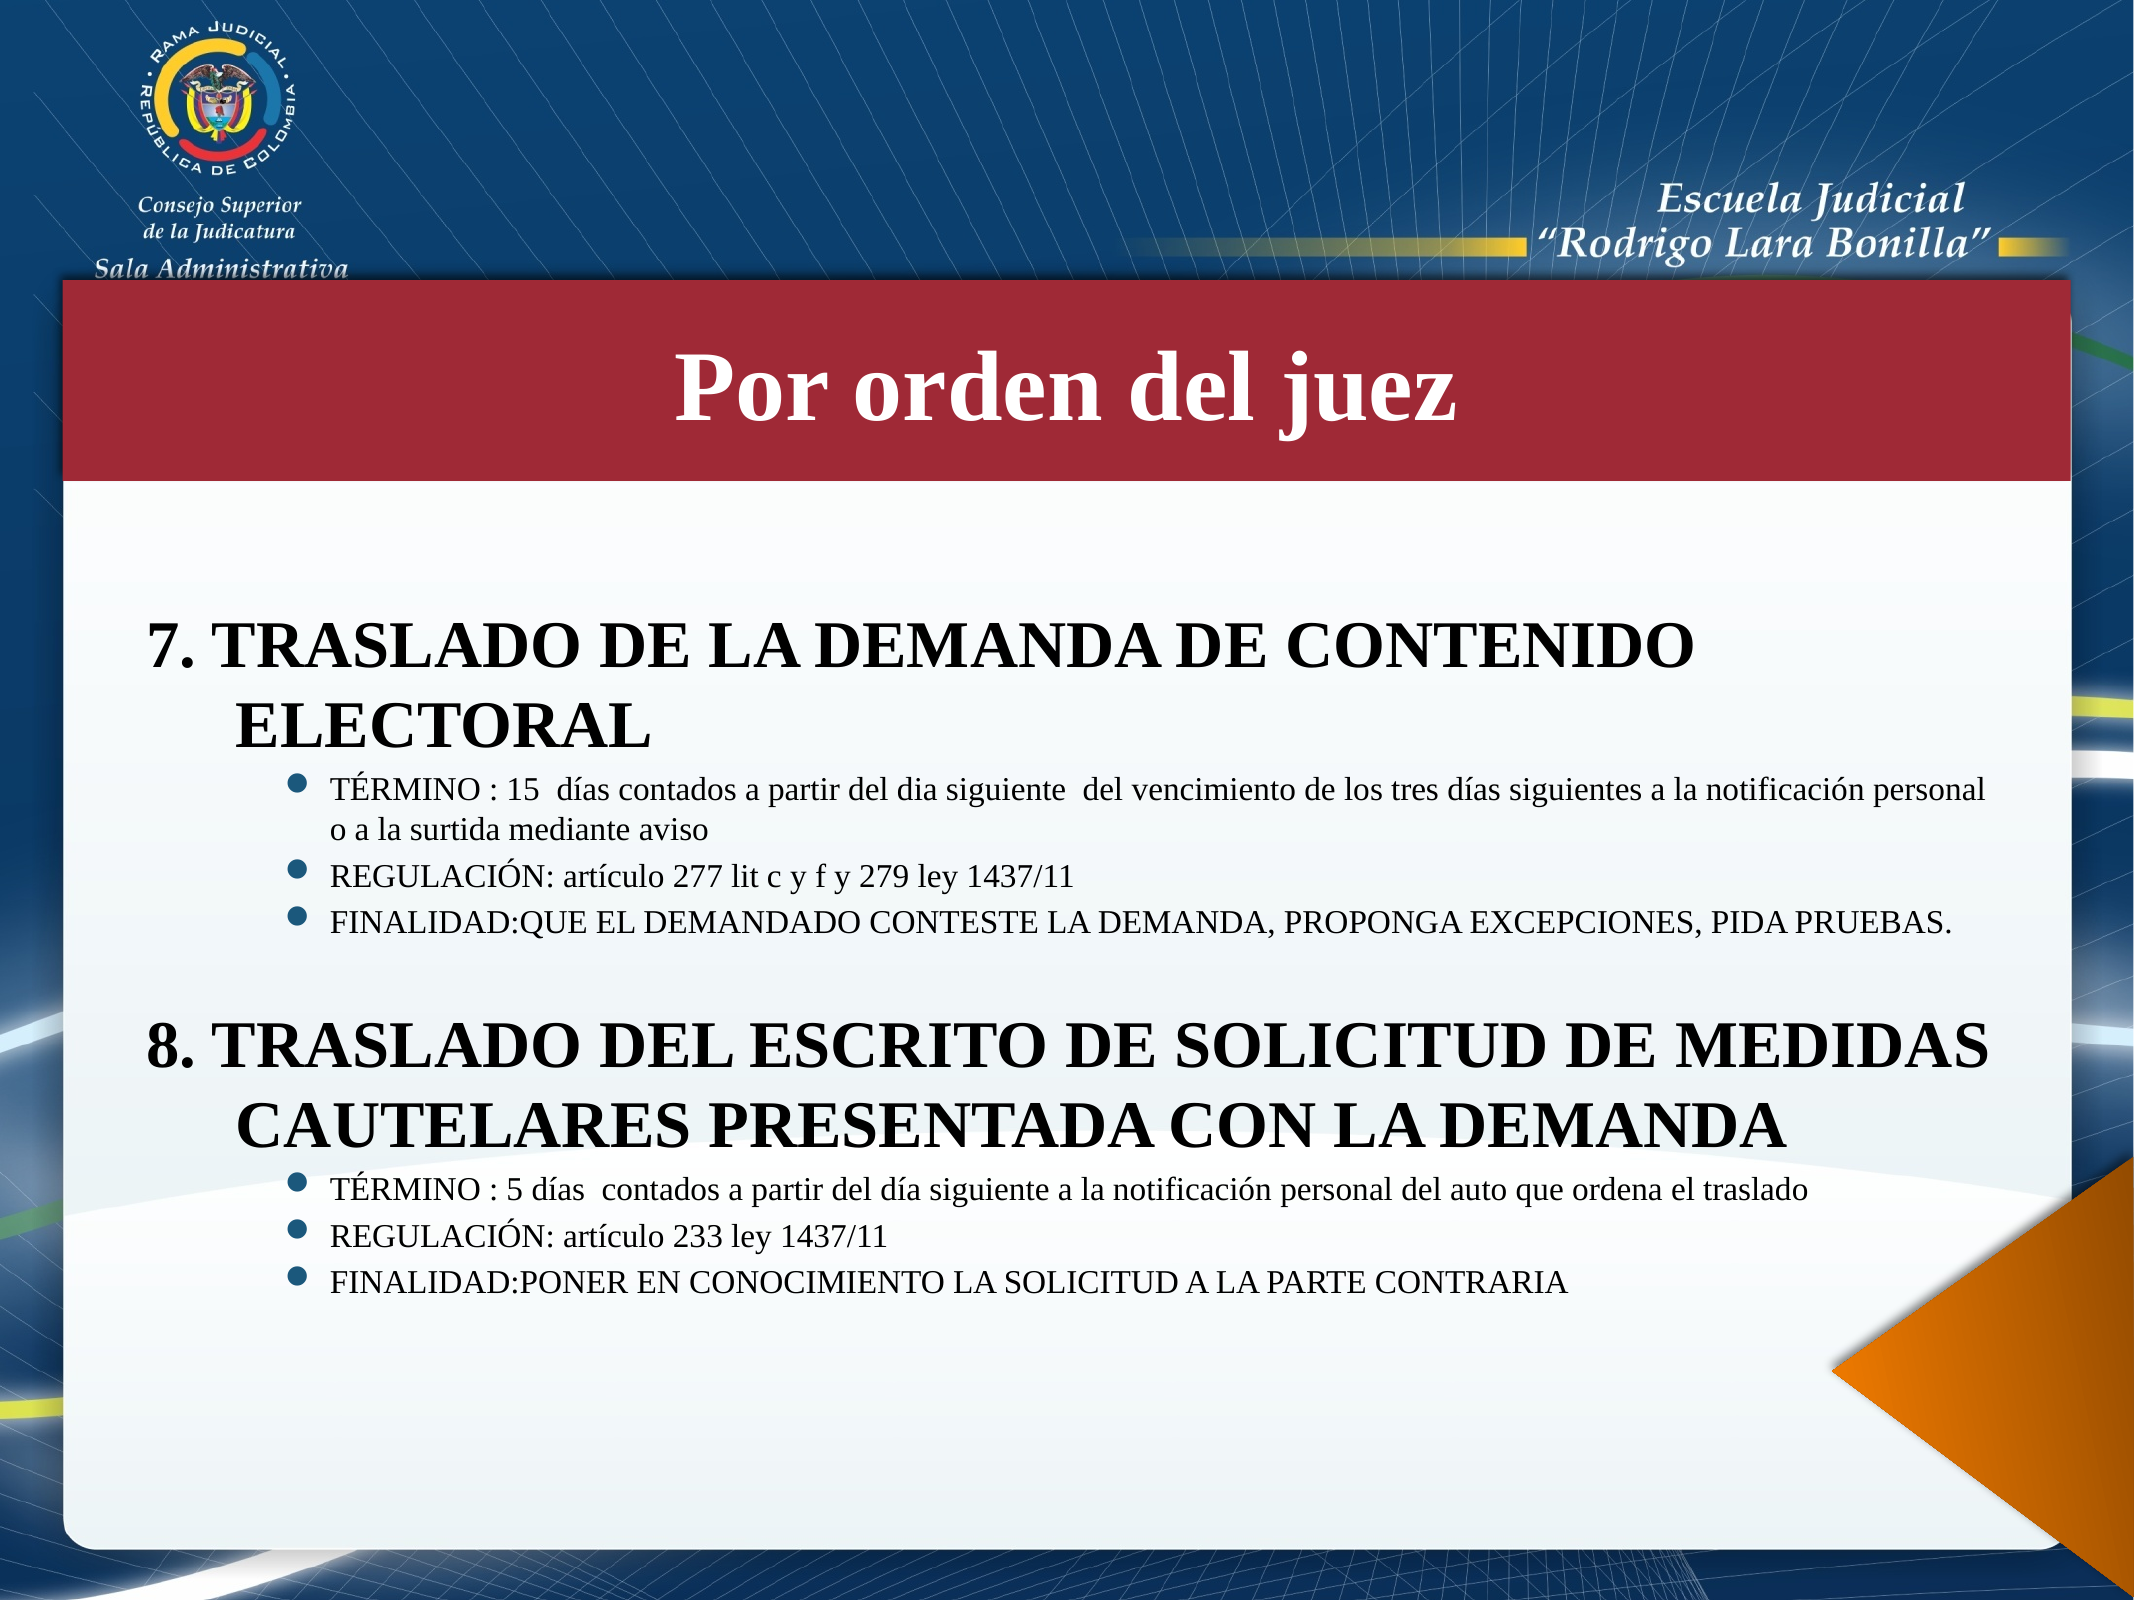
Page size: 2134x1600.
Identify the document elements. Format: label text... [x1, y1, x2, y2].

list 7. TRASLADO DE LA DEMANDA DE CONTENIDO ELECTORAL TÉRMINO : 15 días contados a partir del dia siguiente del vencimiento de los tres días siguientes a la notificación personal o a la surtida mediante aviso REGULACIÓN: artículo 277 lit c y f y 279 ley 1437/11 FINALIDAD:QUE EL DEMANDADO CONTESTE LA DEMANDA, PROPONGA EXCEPCIONES, PIDA PRUEBAS. 8. TRASLADO DEL ESCRITO DE SOLICITUD DE MEDIDAS CAUTELARES PRESENTADA CON LA DEMANDA TÉRMINO : 5 días contados a partir del día siguiente a la notificación personal del auto que ordena el traslado REGULACIÓN: artículo 233 ley 1437/11 FINALIDAD:PONER EN CONOCIMIENTO LA SOLICITUD A LA PARTE CONTRARIA [109, 482, 2030, 1478]
picture [0, 0, 2134, 1600]
text_box Por orden del juez [62, 280, 2071, 481]
